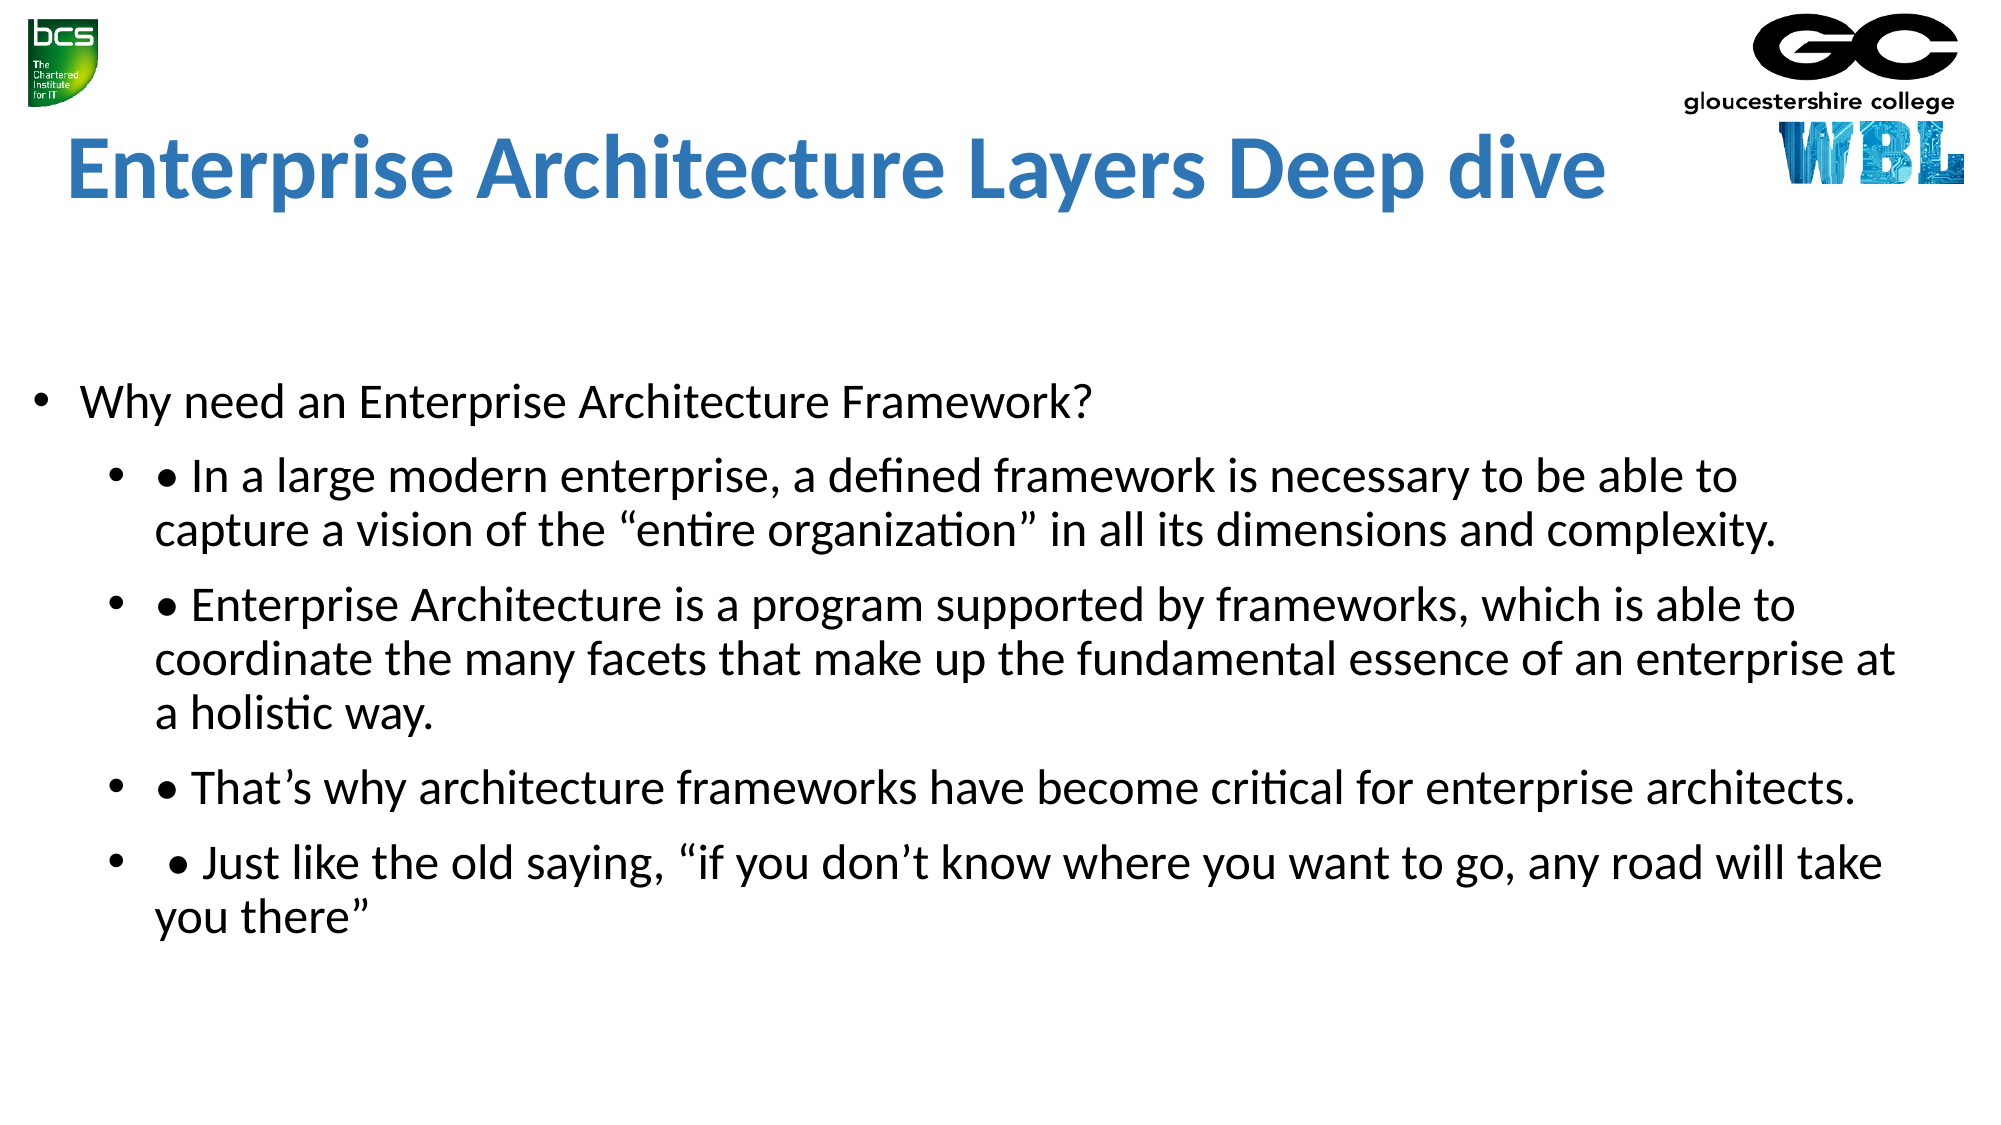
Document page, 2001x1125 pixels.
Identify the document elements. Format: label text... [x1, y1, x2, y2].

picture [1953, 163, 1959, 172]
text_box Enterprise Architecture Layers Deep dive [51, 59, 1953, 278]
picture [1674, 5, 1964, 155]
text_box Why need an Enterprise Architecture Framework? • In a large modern enterprise, a defined framework is necessary to be able to capture a vision of the “entire organization” in all its dimensions and complexity. • Enterprise Architecture is a program supported by frameworks, which is able to coordinate the many facets that make up the fundamental essence of an enterprise at a holistic way. • That’s why architecture frameworks have become critical for enterprise architects. • Just like the old saying, “if you don’t know where you want to go, any road will take you there” [18, 367, 1920, 1125]
picture [28, 19, 98, 107]
